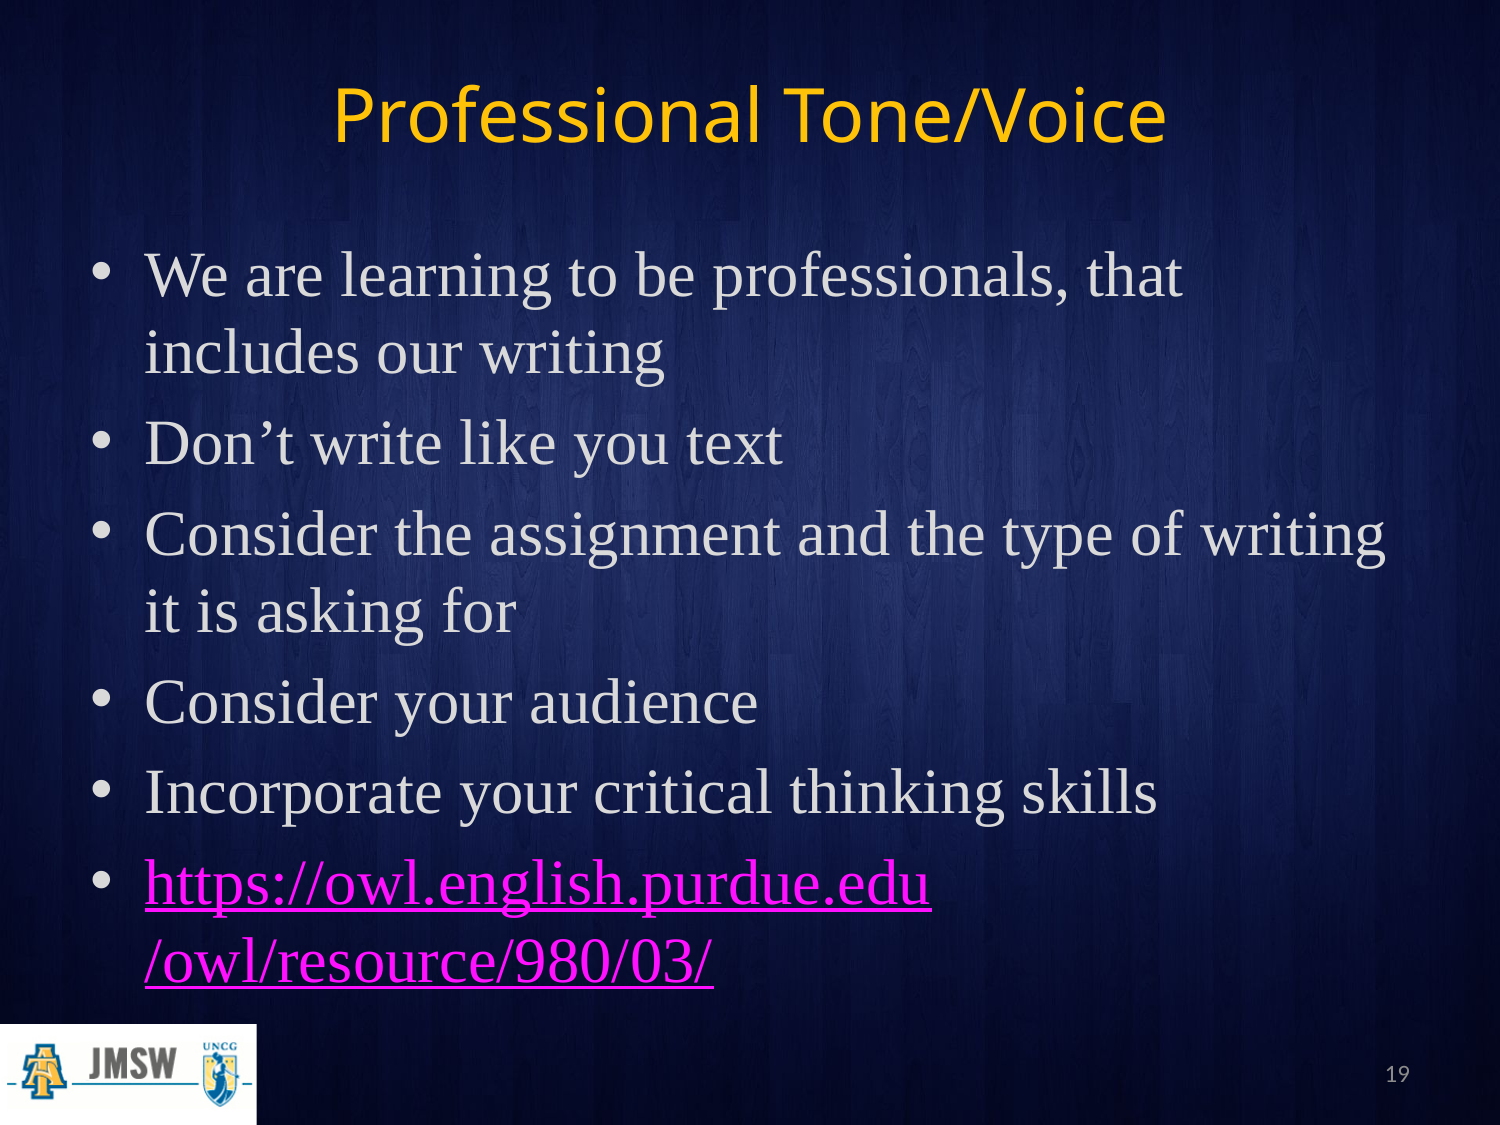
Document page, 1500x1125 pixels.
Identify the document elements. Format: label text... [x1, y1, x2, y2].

title Professional Tone/Voice [75, 45, 1425, 180]
picture [0, 0, 1500, 1125]
list We are learning to be professionals, that includes our writing Don’t write like you text Consider the assignment and the type of writing it is asking for Consider your audience Incorporate your critical thinking skills https://owl.english.purdue.edu/owl/resource/980/03/ [75, 224, 1425, 1005]
slide_number 19 [1074, 1042, 1425, 1103]
